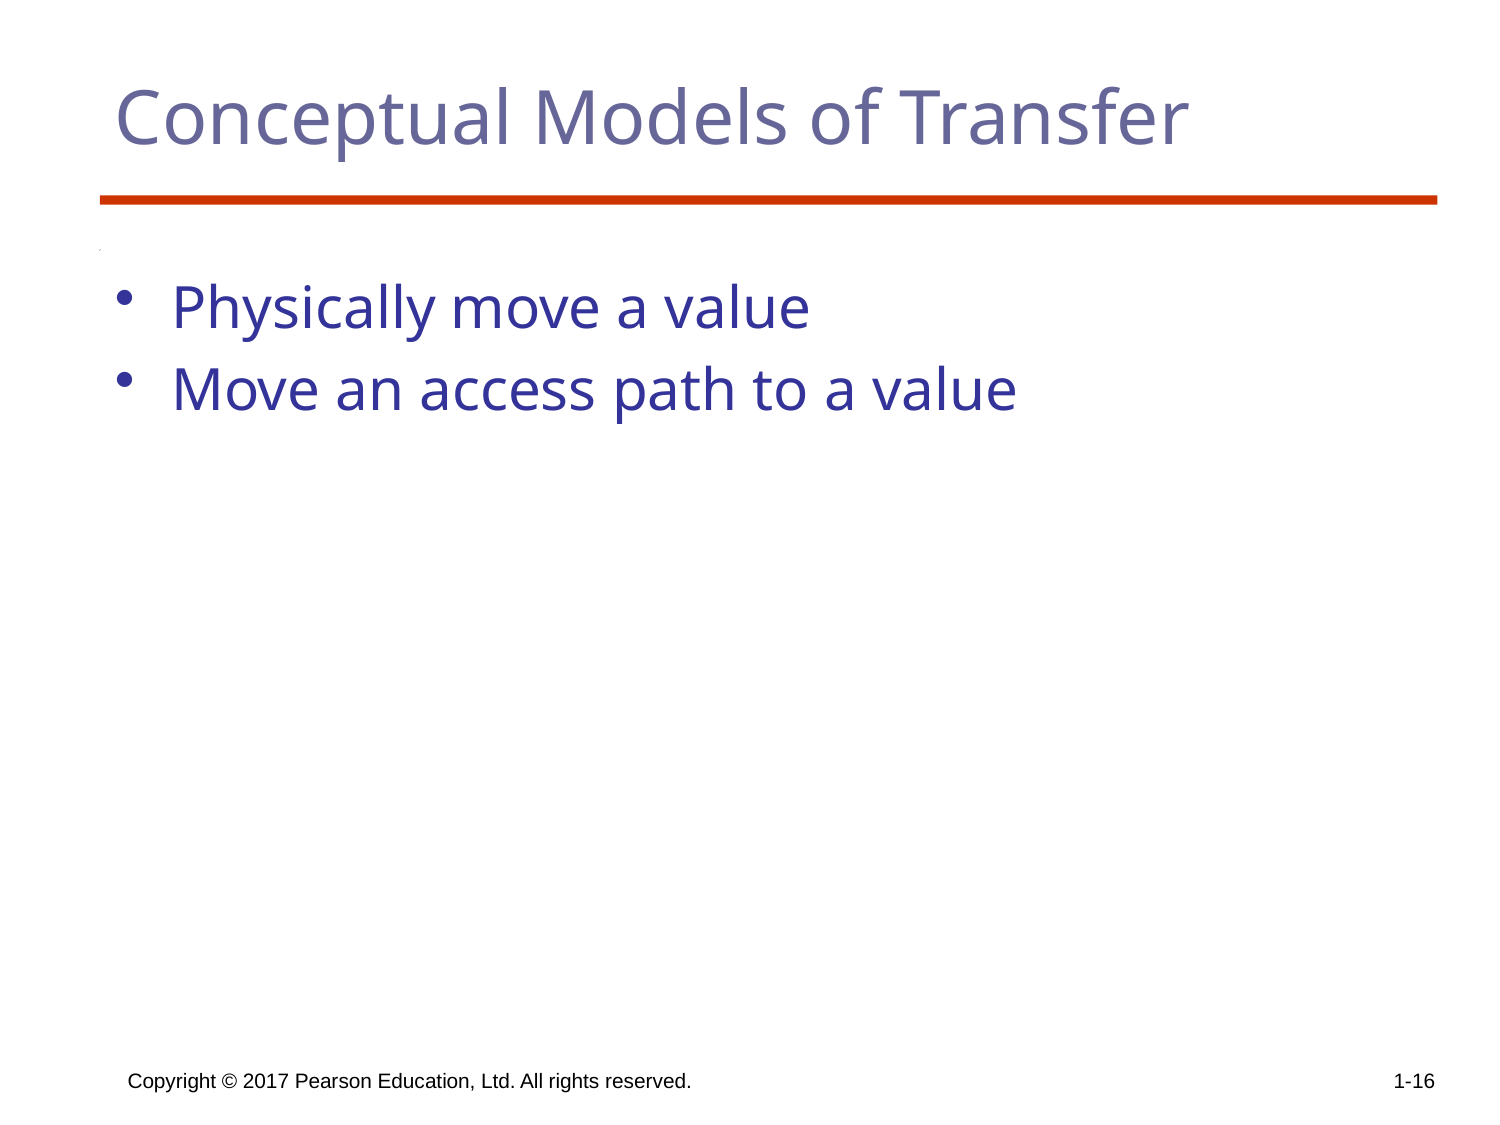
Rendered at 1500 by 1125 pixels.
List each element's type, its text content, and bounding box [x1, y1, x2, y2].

slide_number 1-16 [1137, 1024, 1451, 1101]
list Physically move a value Move an access path to a value [99, 262, 1438, 1013]
title Conceptual Models of Transfer [99, 62, 1438, 250]
footer Copyright © 2017 Pearson Education, Ltd. All rights reserved. [112, 1024, 801, 1101]
